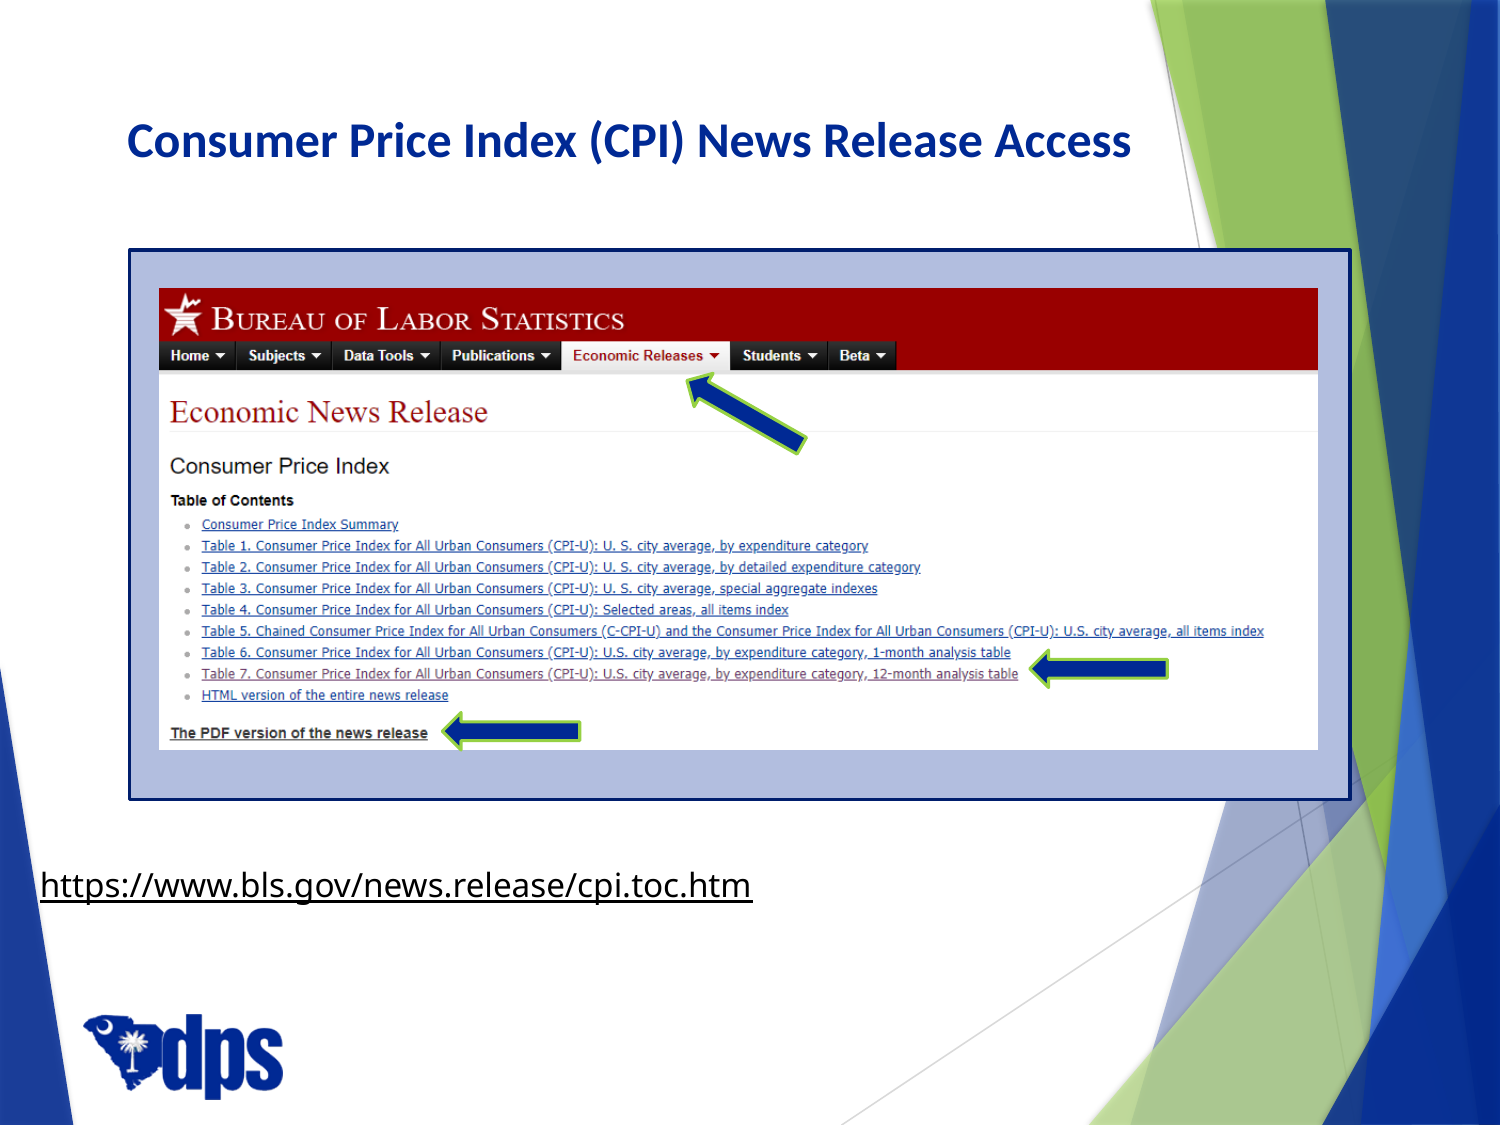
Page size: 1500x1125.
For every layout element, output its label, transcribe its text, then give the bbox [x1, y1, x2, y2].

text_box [129, 249, 1351, 801]
text_box https://www.bls.gov/news.release/cpi.toc.htm [24, 856, 875, 917]
text_box Consumer Price Index (CPI) News Release Access [112, 99, 1151, 175]
picture [83, 1014, 283, 1101]
